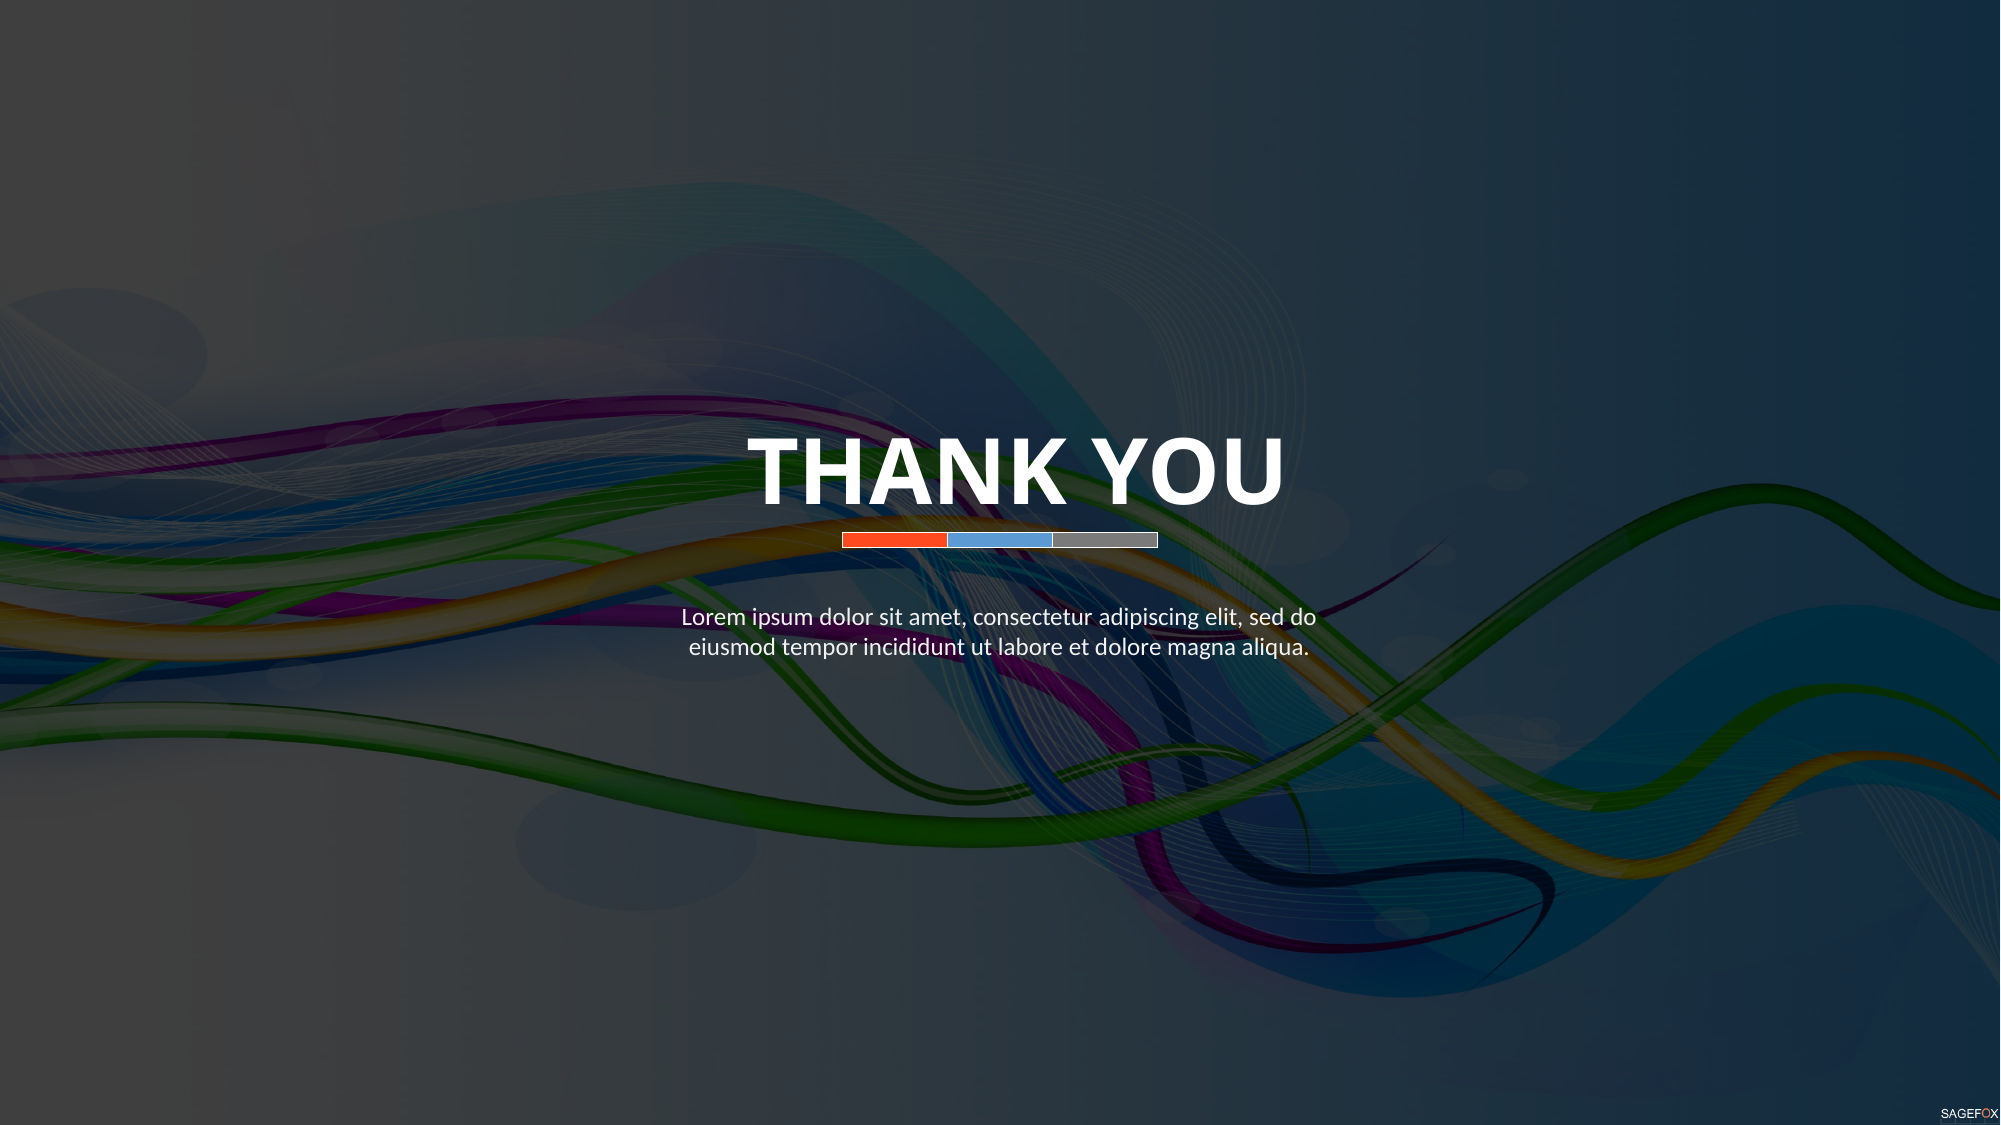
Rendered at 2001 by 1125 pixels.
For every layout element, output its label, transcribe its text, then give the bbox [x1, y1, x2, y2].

text_box Lorem ipsum dolor sit amet, consectetur adipiscing elit, sed do eiusmod tempor incididunt ut labore et dolore magna aliqua. [660, 593, 1340, 668]
text_box THANK YOU [565, 405, 1470, 531]
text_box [842, 532, 1158, 548]
picture [0, 0, 2001, 1125]
